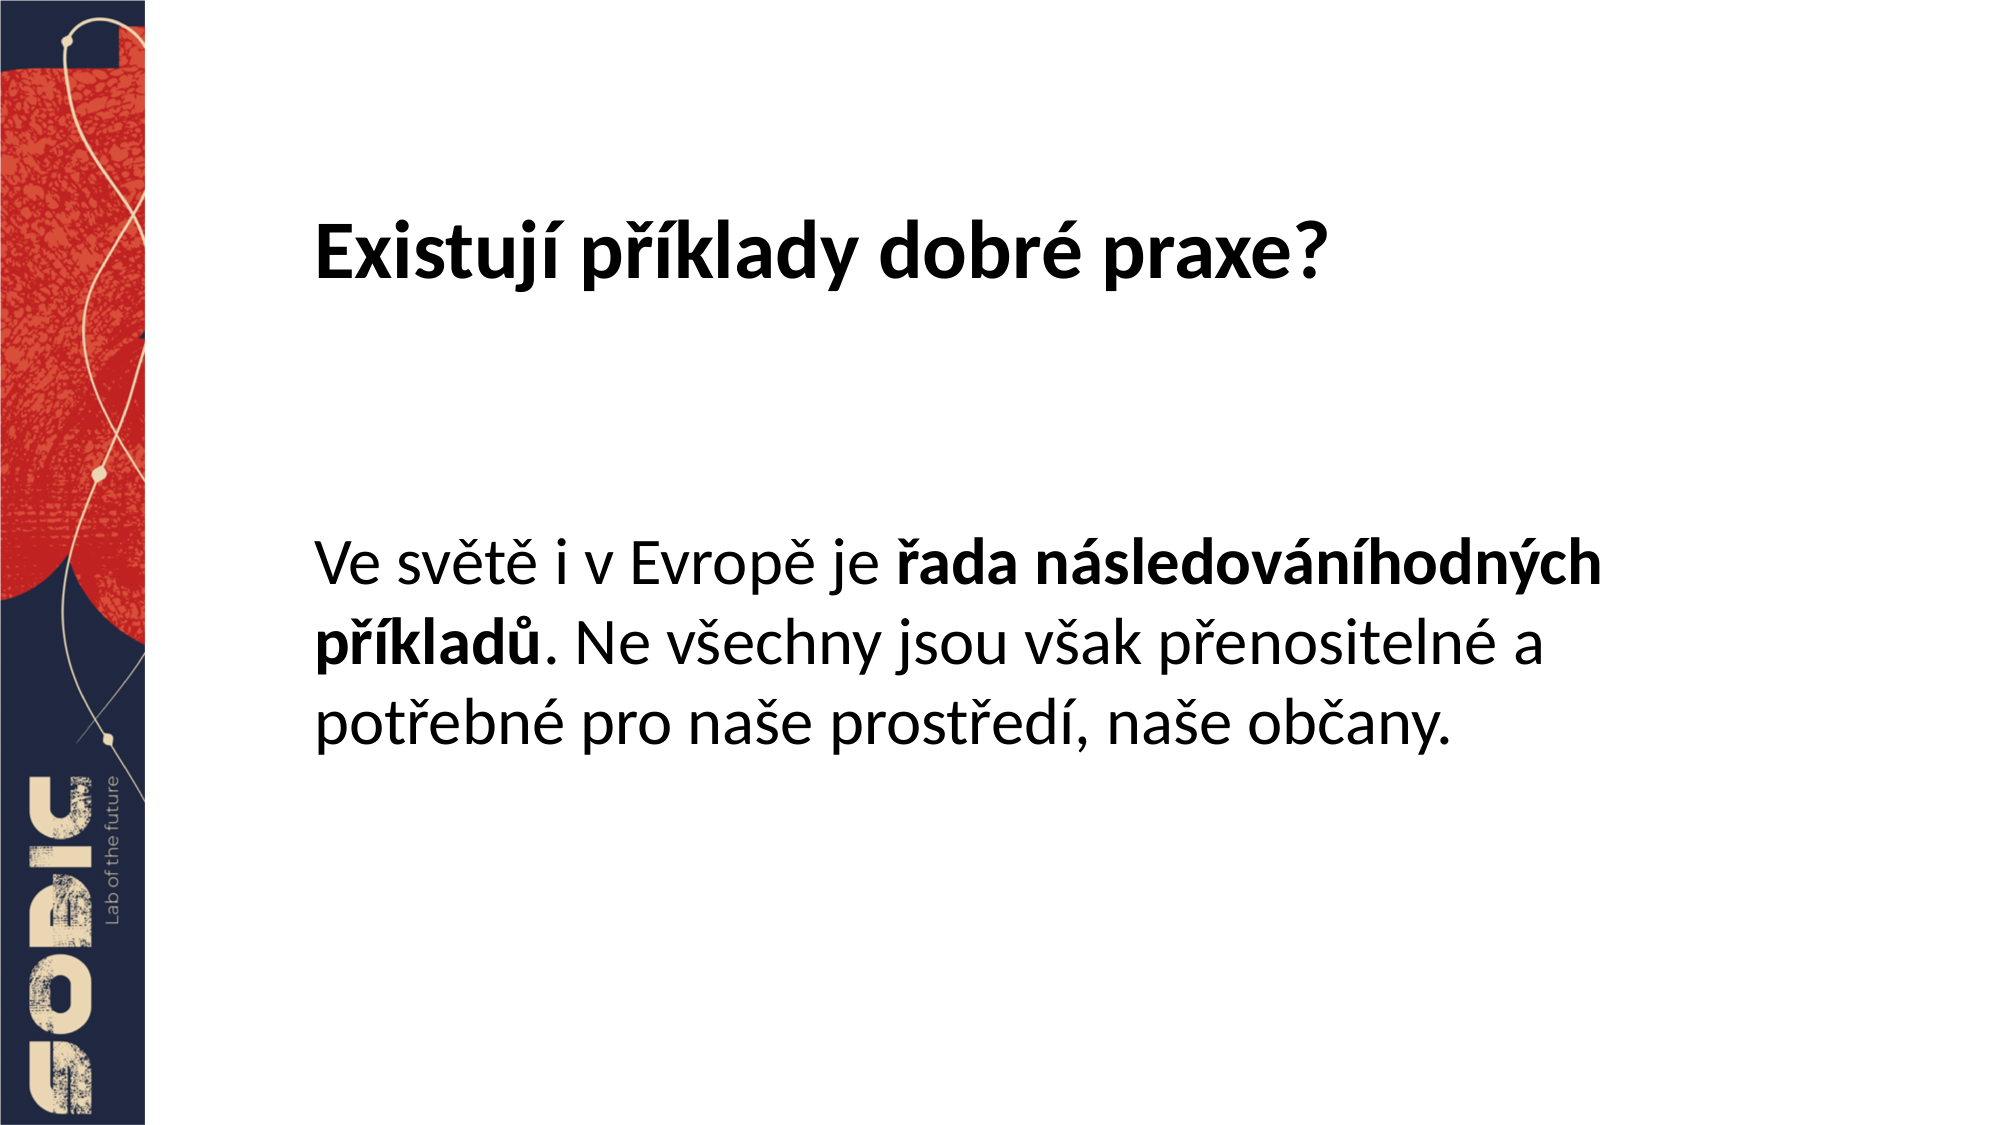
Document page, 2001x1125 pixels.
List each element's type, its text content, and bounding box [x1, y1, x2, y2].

text_box Existují příklady dobré praxe? [299, 187, 1946, 303]
text_box Ve světě i v Evropě je řada následováníhodných příkladů. Ne všechny jsou však přenositelné a potřebné pro naše prostředí, naše občany. [299, 510, 1640, 846]
picture [0, 2, 635, 1124]
